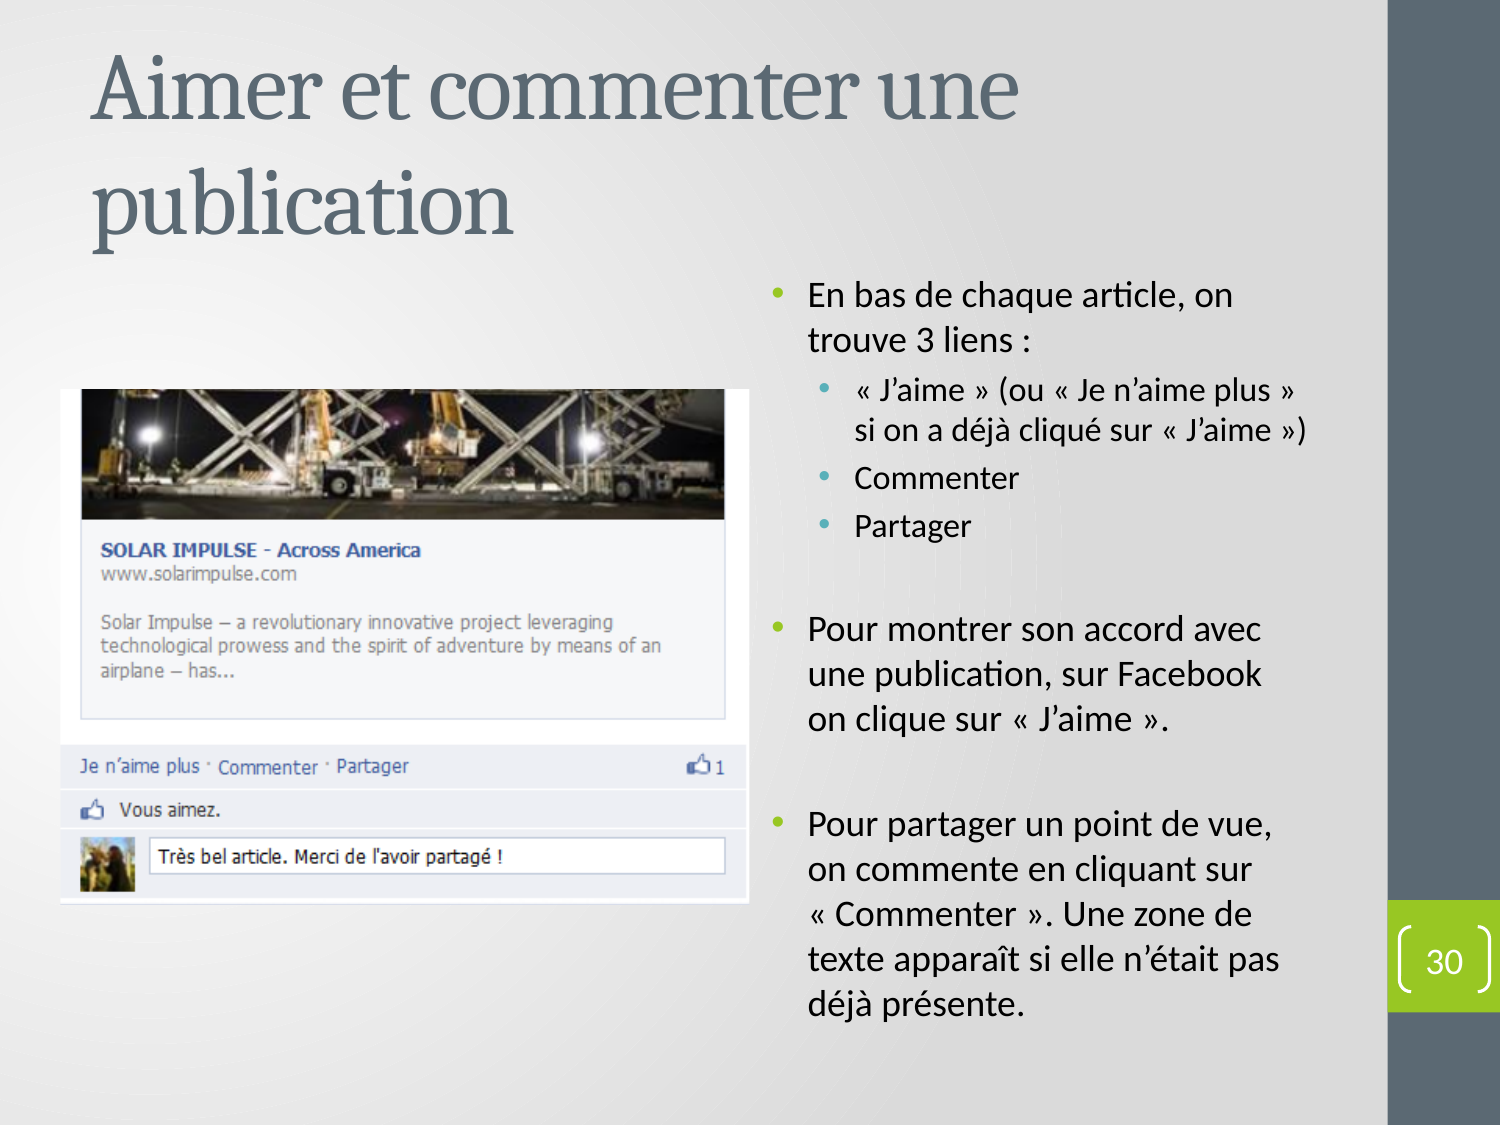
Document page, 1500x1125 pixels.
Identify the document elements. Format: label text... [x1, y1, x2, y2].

list En bas de chaque article, on trouve 3 liens : « J’aime » (ou « Je n’aime plus » si on a déjà cliqué sur « J’aime ») Commenter Partager Pour montrer son accord avec une publication, sur Facebook on clique sur « J’aime ». Pour partager un point de vue, on commente en cliquant sur « Commenter ». Une zone de texte apparaît si elle n’était pas déjà présente. [738, 262, 1325, 1050]
picture [59, 388, 750, 906]
slide_number 30 [1397, 925, 1492, 994]
title Aimer et commenter une publication [75, 45, 1325, 233]
